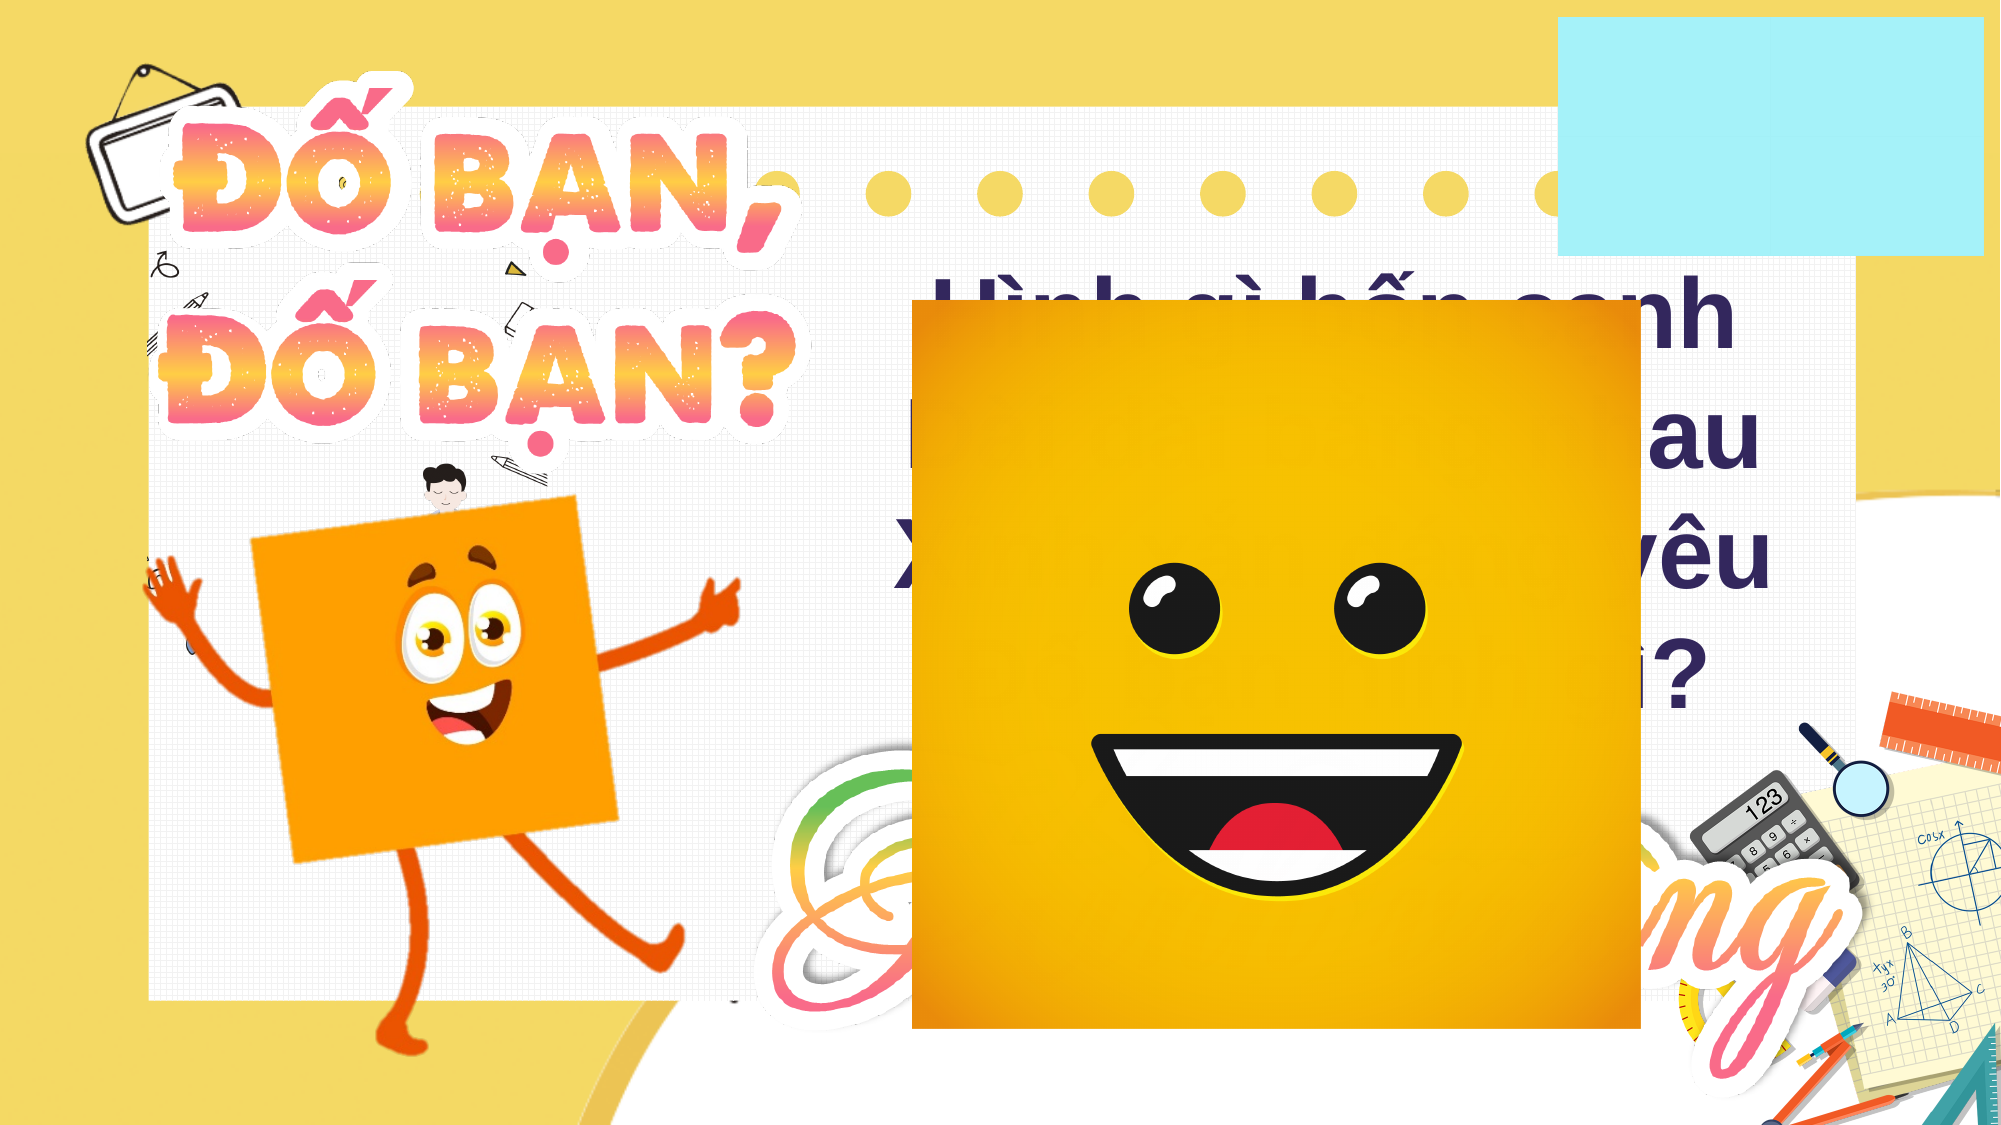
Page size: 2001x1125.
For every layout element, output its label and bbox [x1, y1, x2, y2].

picture [0, 0, 2001, 1125]
text_box [1557, 16, 1985, 257]
text_box [854, 170, 1557, 217]
